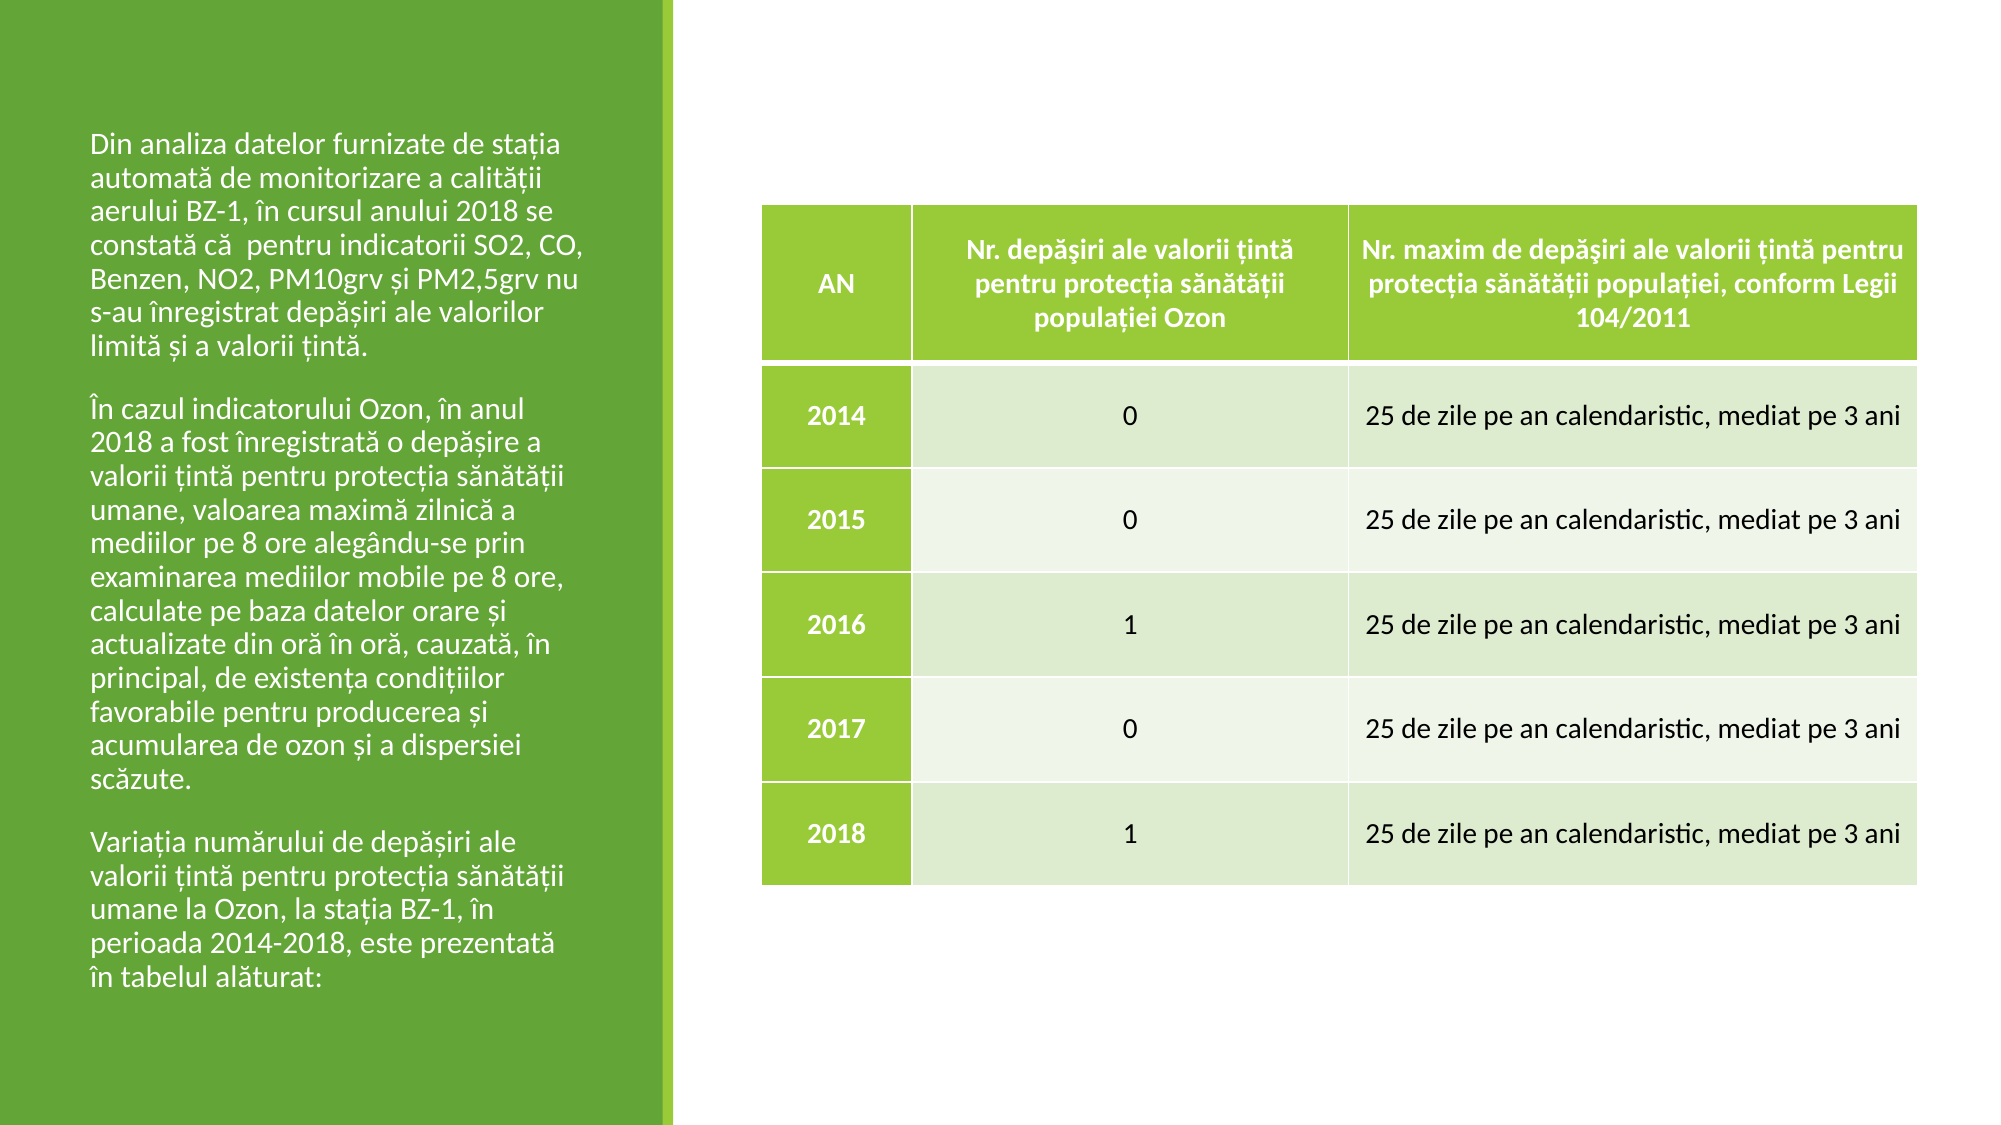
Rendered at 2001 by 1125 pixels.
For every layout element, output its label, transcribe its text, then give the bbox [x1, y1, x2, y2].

table_cell 1 [913, 573, 1348, 676]
table_cell 2016 [762, 573, 911, 676]
table_cell 25 de zile pe an calendaristic, mediat pe 3 ani [1349, 783, 1917, 885]
table_cell 2017 [762, 678, 911, 781]
table_header Nr. depăşiri ale valorii țintă pentru protecția sănătății populației Ozon [913, 205, 1348, 360]
table_cell 25 de zile pe an calendaristic, mediat pe 3 ani [1349, 573, 1917, 676]
table_header AN [762, 205, 911, 360]
table_cell 25 de zile pe an calendaristic, mediat pe 3 ani [1349, 678, 1917, 781]
table_header Nr. maxim de depăşiri ale valorii țintă pentru protecția sănătății populației, conform Legii 104/2011 [1349, 205, 1917, 360]
table_cell 25 de zile pe an calendaristic, mediat pe 3 ani [1349, 366, 1917, 467]
table_cell 1 [913, 783, 1348, 885]
table_cell 25 de zile pe an calendaristic, mediat pe 3 ani [1349, 469, 1917, 571]
table_cell 2018 [762, 783, 911, 885]
table_cell 2014 [762, 366, 911, 467]
table_cell 2015 [762, 469, 911, 571]
list Din analiza datelor furnizate de staţia automată de monitorizare a calităţii aerului BZ-1, în cursul anului 2018 se constată că pentru indicatorii SO2, CO, Benzen, NO2, PM10grv și PM2,5grv nu s-au înregistrat depăşiri ale valorilor limită şi a valorii ţintă. În cazul indicatorului Ozon, în anul 2018 a fost înregistrată o depăşire a valorii țintă pentru protecția sănătății umane, valoarea maximă zilnică a mediilor pe 8 ore alegându-se prin examinarea mediilor mobile pe 8 ore, calculate pe baza datelor orare și actualizate din oră în oră, cauzată, în principal, de existența condițiilor favorabile pentru producerea și acumularea de ozon și a dispersiei scăzute. Variația numărului de depăşiri ale valorii țintă pentru protecția sănătății umane la Ozon, la stația BZ-1, în perioada 2014-2018, este prezentată în tabelul alăturat: [75, 120, 600, 1035]
table_cell 0 [913, 366, 1348, 467]
table_cell 0 [913, 678, 1348, 781]
table_cell 0 [913, 469, 1348, 571]
